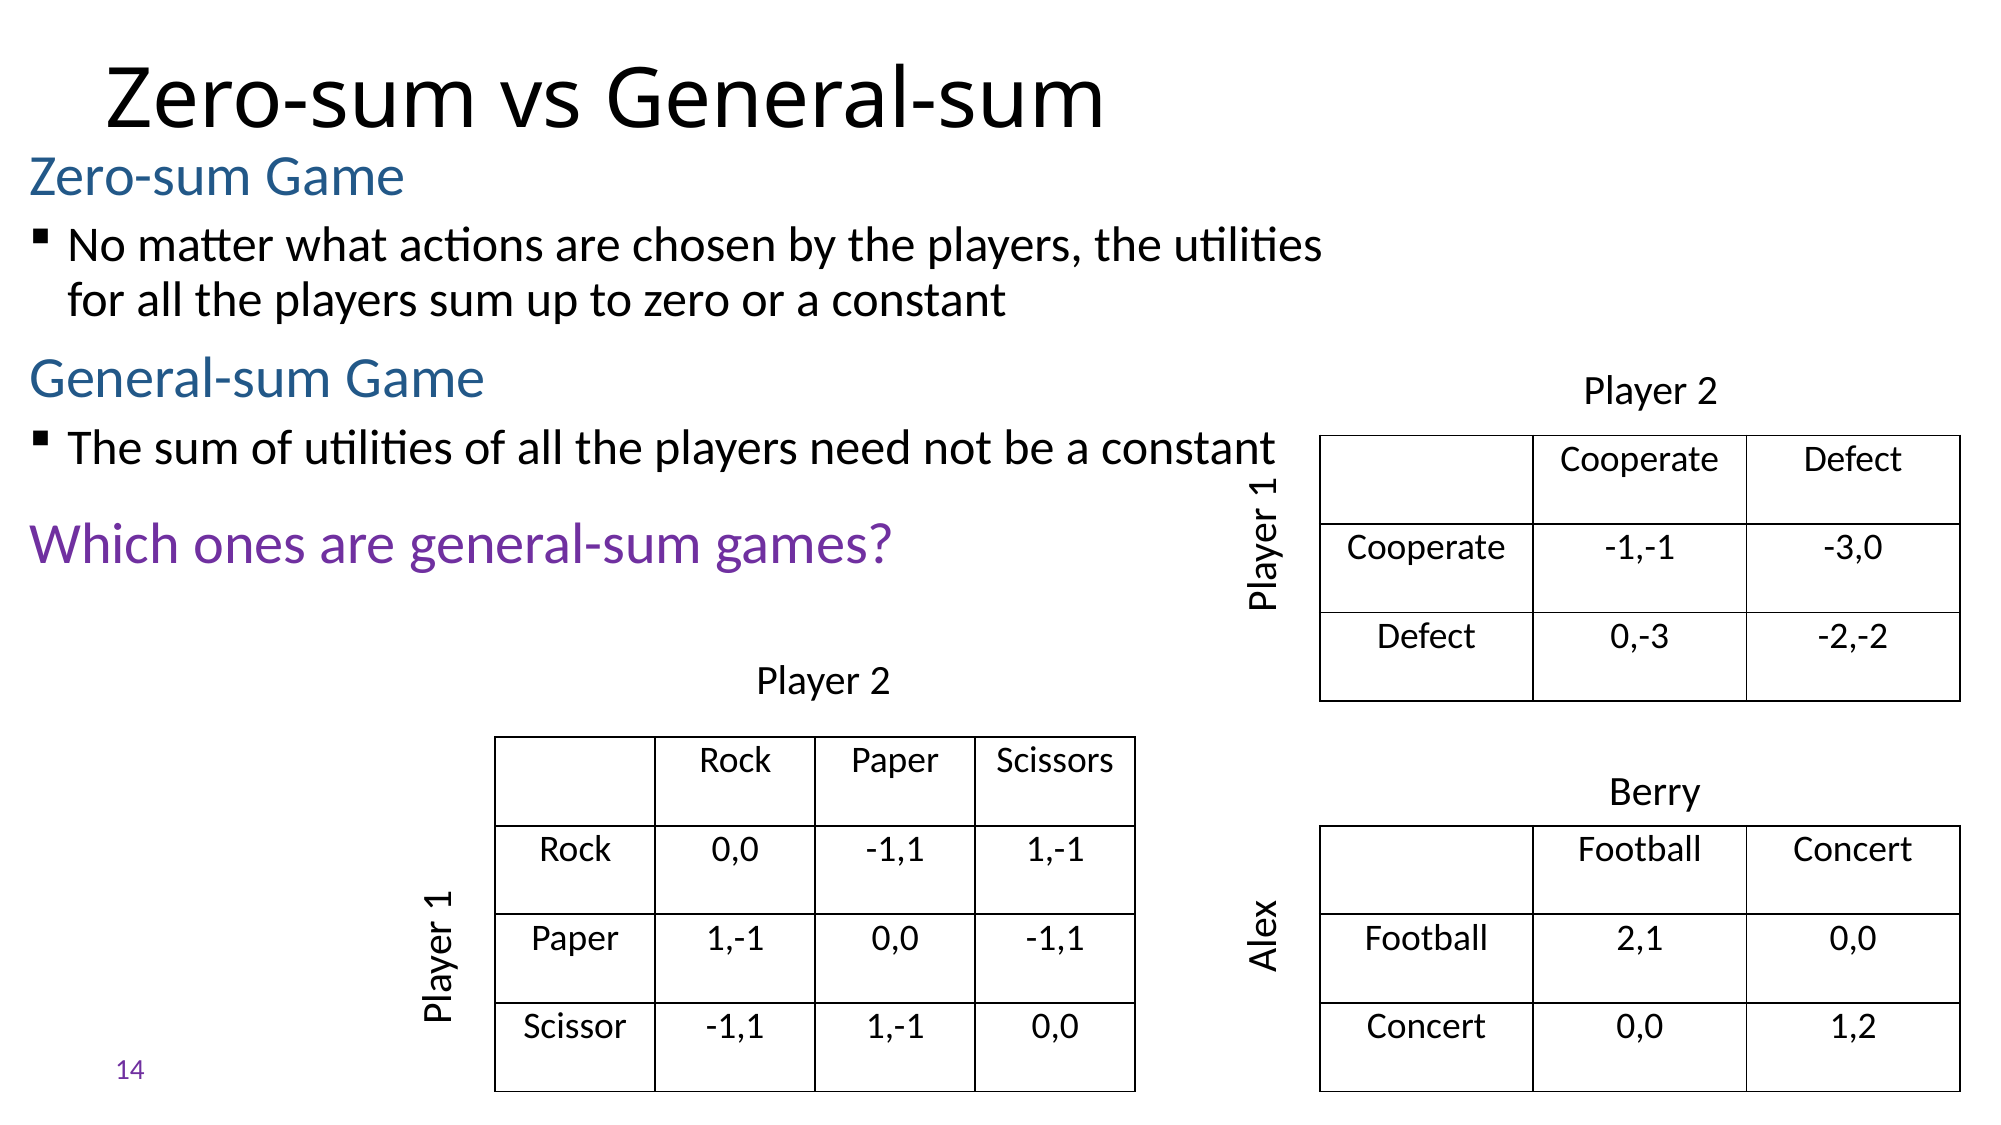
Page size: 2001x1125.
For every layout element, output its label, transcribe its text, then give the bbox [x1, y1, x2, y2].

table_cell 0,0 [976, 1004, 1134, 1091]
table_cell -2,-2 [1747, 613, 1959, 700]
table_header Rock [656, 738, 814, 825]
table_cell 0,0 [1747, 915, 1959, 1002]
table_cell 0,-3 [1534, 613, 1746, 700]
text_box Player 1 [1227, 408, 1292, 627]
table_cell Concert [1321, 1004, 1532, 1091]
table_header Football [1534, 827, 1746, 913]
text_box Player 2 [741, 645, 992, 711]
list Zero-sum Game No matter what actions are chosen by the players, the utilities for all the players sum up to zero or a constant General-sum Game The sum of utilities of all the players need not be a constant Which ones are general-sum games? [14, 138, 1405, 473]
table_cell Paper [496, 915, 654, 1002]
text_box Player 2 [1568, 355, 1839, 420]
table_cell 1,-1 [656, 915, 814, 1002]
text_box Berry [1594, 756, 1759, 822]
table_cell Scissor [496, 1004, 654, 1091]
text_box Alex [1227, 768, 1292, 988]
table_cell 0,0 [816, 915, 974, 1002]
table_cell 1,-1 [816, 1004, 974, 1091]
table_header Cooperate [1534, 436, 1746, 523]
table_header Concert [1747, 827, 1959, 913]
table_header [1321, 436, 1532, 523]
table_cell 2,1 [1534, 915, 1746, 1002]
text_box Player 1 [401, 820, 467, 1040]
table_cell -1,1 [816, 827, 974, 913]
table_cell Cooperate [1321, 525, 1532, 612]
table_cell -1,1 [656, 1004, 814, 1091]
table_header [1321, 827, 1532, 913]
table_cell Football [1321, 915, 1532, 1002]
table_header [496, 738, 654, 825]
table_cell Defect [1321, 613, 1532, 700]
table_cell 0,0 [1534, 1004, 1746, 1091]
table_cell 0,0 [656, 827, 814, 913]
title Zero-sum vs General-sum [90, 47, 1816, 151]
table_header Scissors [976, 738, 1134, 825]
table_cell -1,-1 [1534, 525, 1746, 612]
table_cell 1,-1 [976, 827, 1134, 913]
table_cell -3,0 [1747, 525, 1959, 612]
table_header Paper [816, 738, 974, 825]
table_header Defect [1747, 436, 1959, 523]
table_cell -1,1 [976, 915, 1134, 1002]
table_cell 1,2 [1747, 1004, 1959, 1091]
slide_number 14 [100, 1042, 235, 1103]
table_cell Rock [496, 827, 654, 913]
